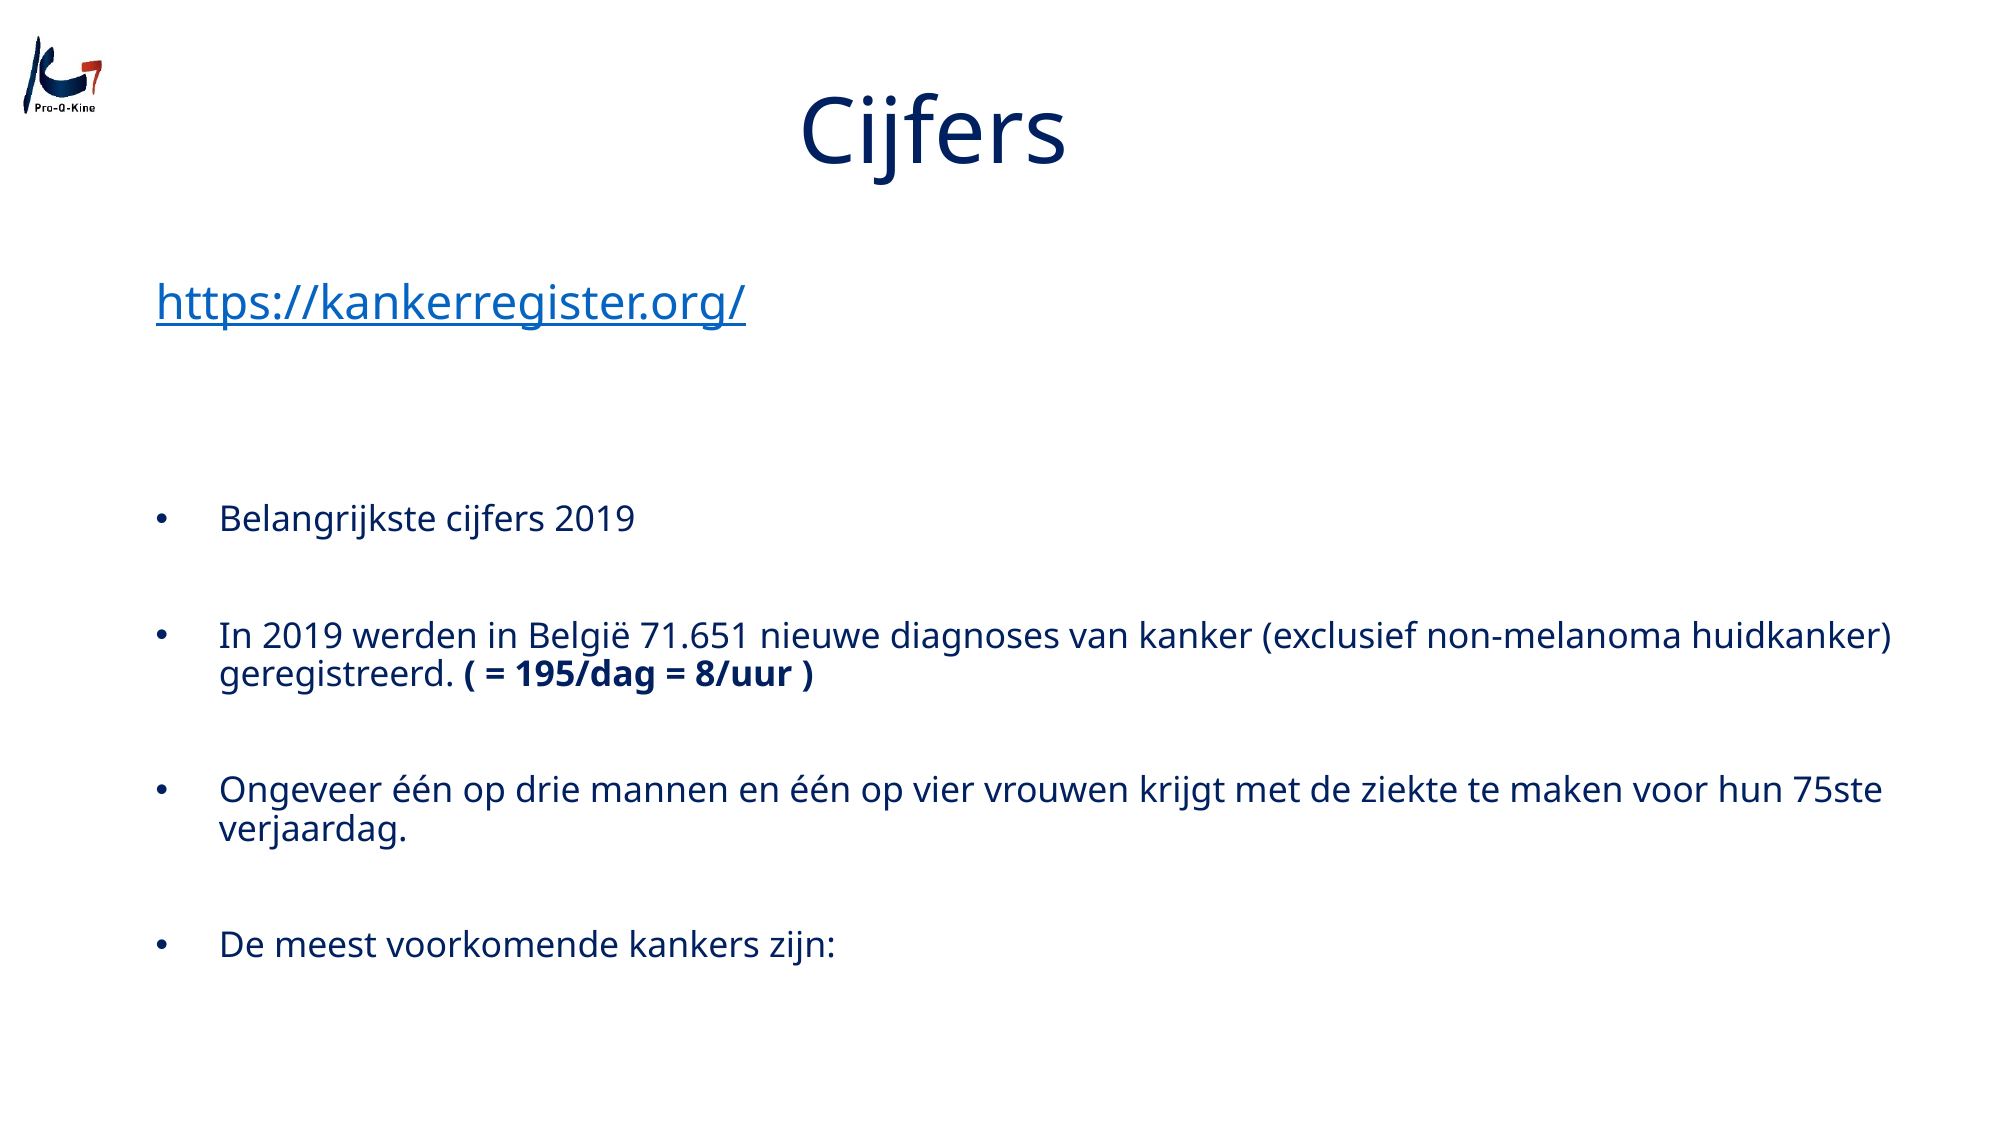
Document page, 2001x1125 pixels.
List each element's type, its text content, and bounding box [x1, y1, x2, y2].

list https://kankerregister.org/ Belangrijkste cijfers 2019 In 2019 werden in België 71.651 nieuwe diagnoses van kanker (exclusief non-melanoma huidkanker) geregistreerd. ( = 195/dag = 8/uur ) Ongeveer één op drie mannen en één op vier vrouwen krijgt met de ziekte te maken voor hun 75ste verjaardag. De meest voorkomende kankers zijn: [132, 265, 1920, 979]
picture [17, 30, 108, 120]
title Cijfers [183, 59, 1869, 209]
